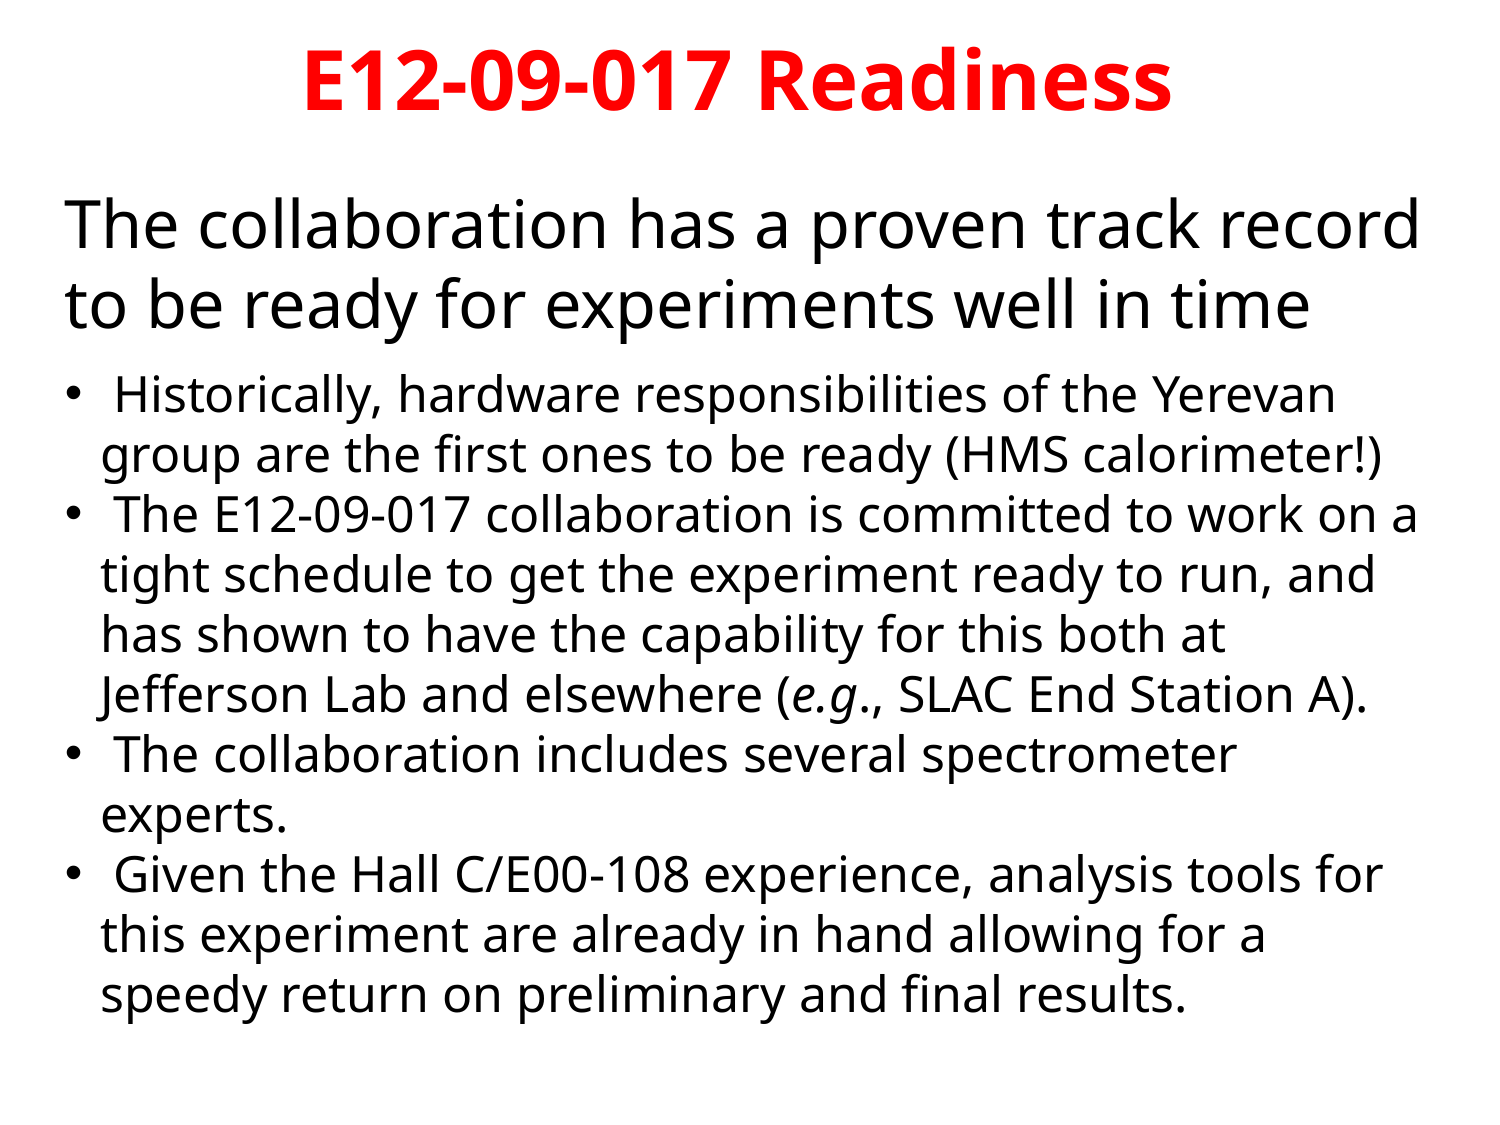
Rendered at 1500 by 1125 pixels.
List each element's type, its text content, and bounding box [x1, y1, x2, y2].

text_box The collaboration has a proven track record to be ready for experiments well in time Historically, hardware responsibilities of the Yerevan group are the first ones to be ready (HMS calorimeter!) The E12-09-017 collaboration is committed to work on a tight schedule to get the experiment ready to run, and has shown to have the capability for this both at Jefferson Lab and elsewhere (e.g., SLAC End Station A). The collaboration includes several spectrometer experts. Given the Hall C/E00-108 experience, analysis tools for this experiment are already in hand allowing for a speedy return on preliminary and final results. [50, 174, 1450, 1030]
text_box E12-09-017 Readiness [285, 20, 1190, 135]
